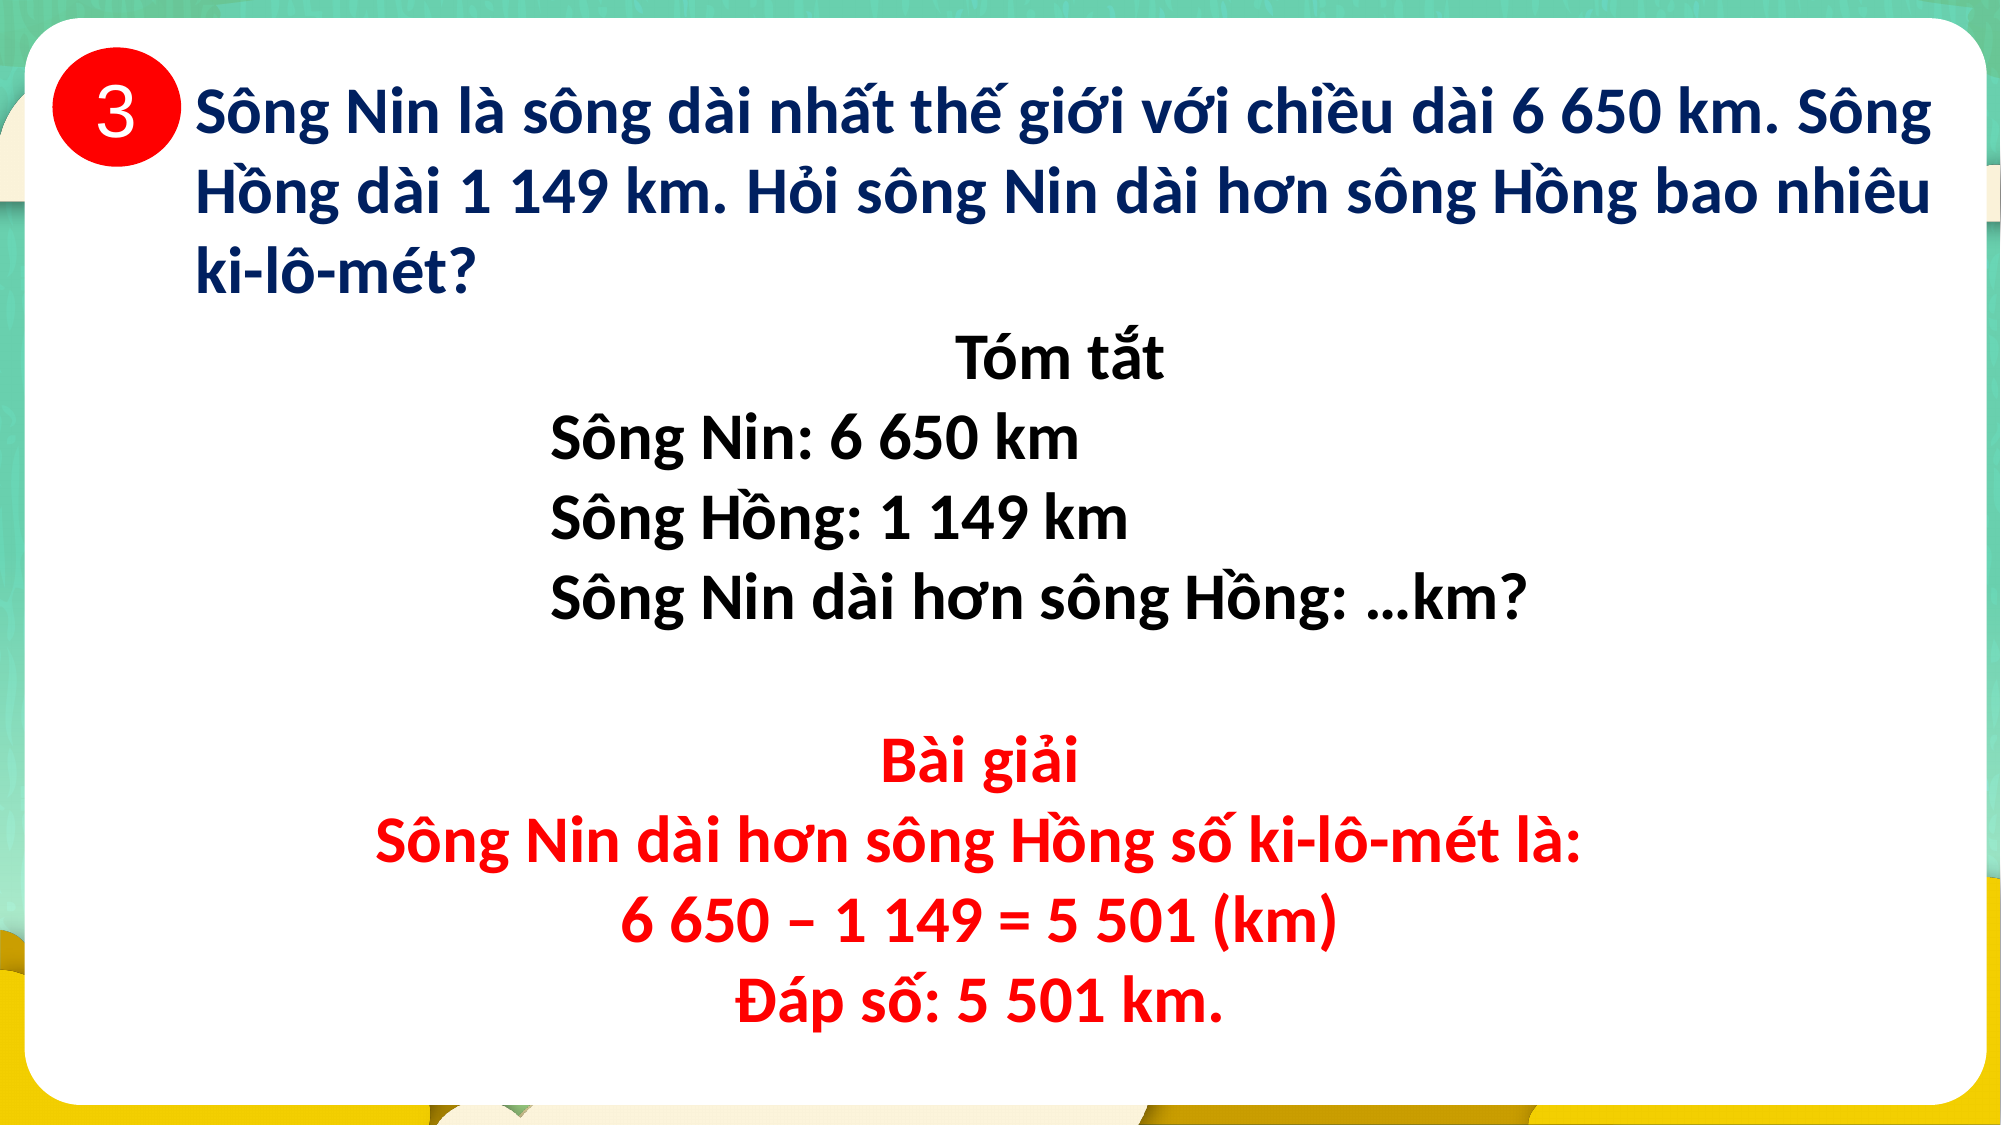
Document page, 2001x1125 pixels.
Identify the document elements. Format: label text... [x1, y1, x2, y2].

text_box 3 [52, 47, 182, 167]
text_box Tóm tắt Sông Nin: 6 650 km Sông Hồng: 1 149 km Sông Nin dài hơn sông Hồng: …km? [535, 305, 1586, 640]
text_box Sông Nin là sông dài nhất thế giới với chiều dài 6 650 km. Sông Hồng dài 1 149 km. Hỏi sông Nin dài hơn sông Hồng bao nhiêu ki-lô-mét? [180, 59, 1950, 315]
picture [0, 0, 2001, 1125]
text_box Bài giải Sông Nin dài hơn sông Hồng số ki-lô-mét là: 6 650 – 1 149 = 5 501 (km) Đáp số: 5 501 km. [207, 708, 1753, 1043]
text_box [24, 18, 1987, 1105]
